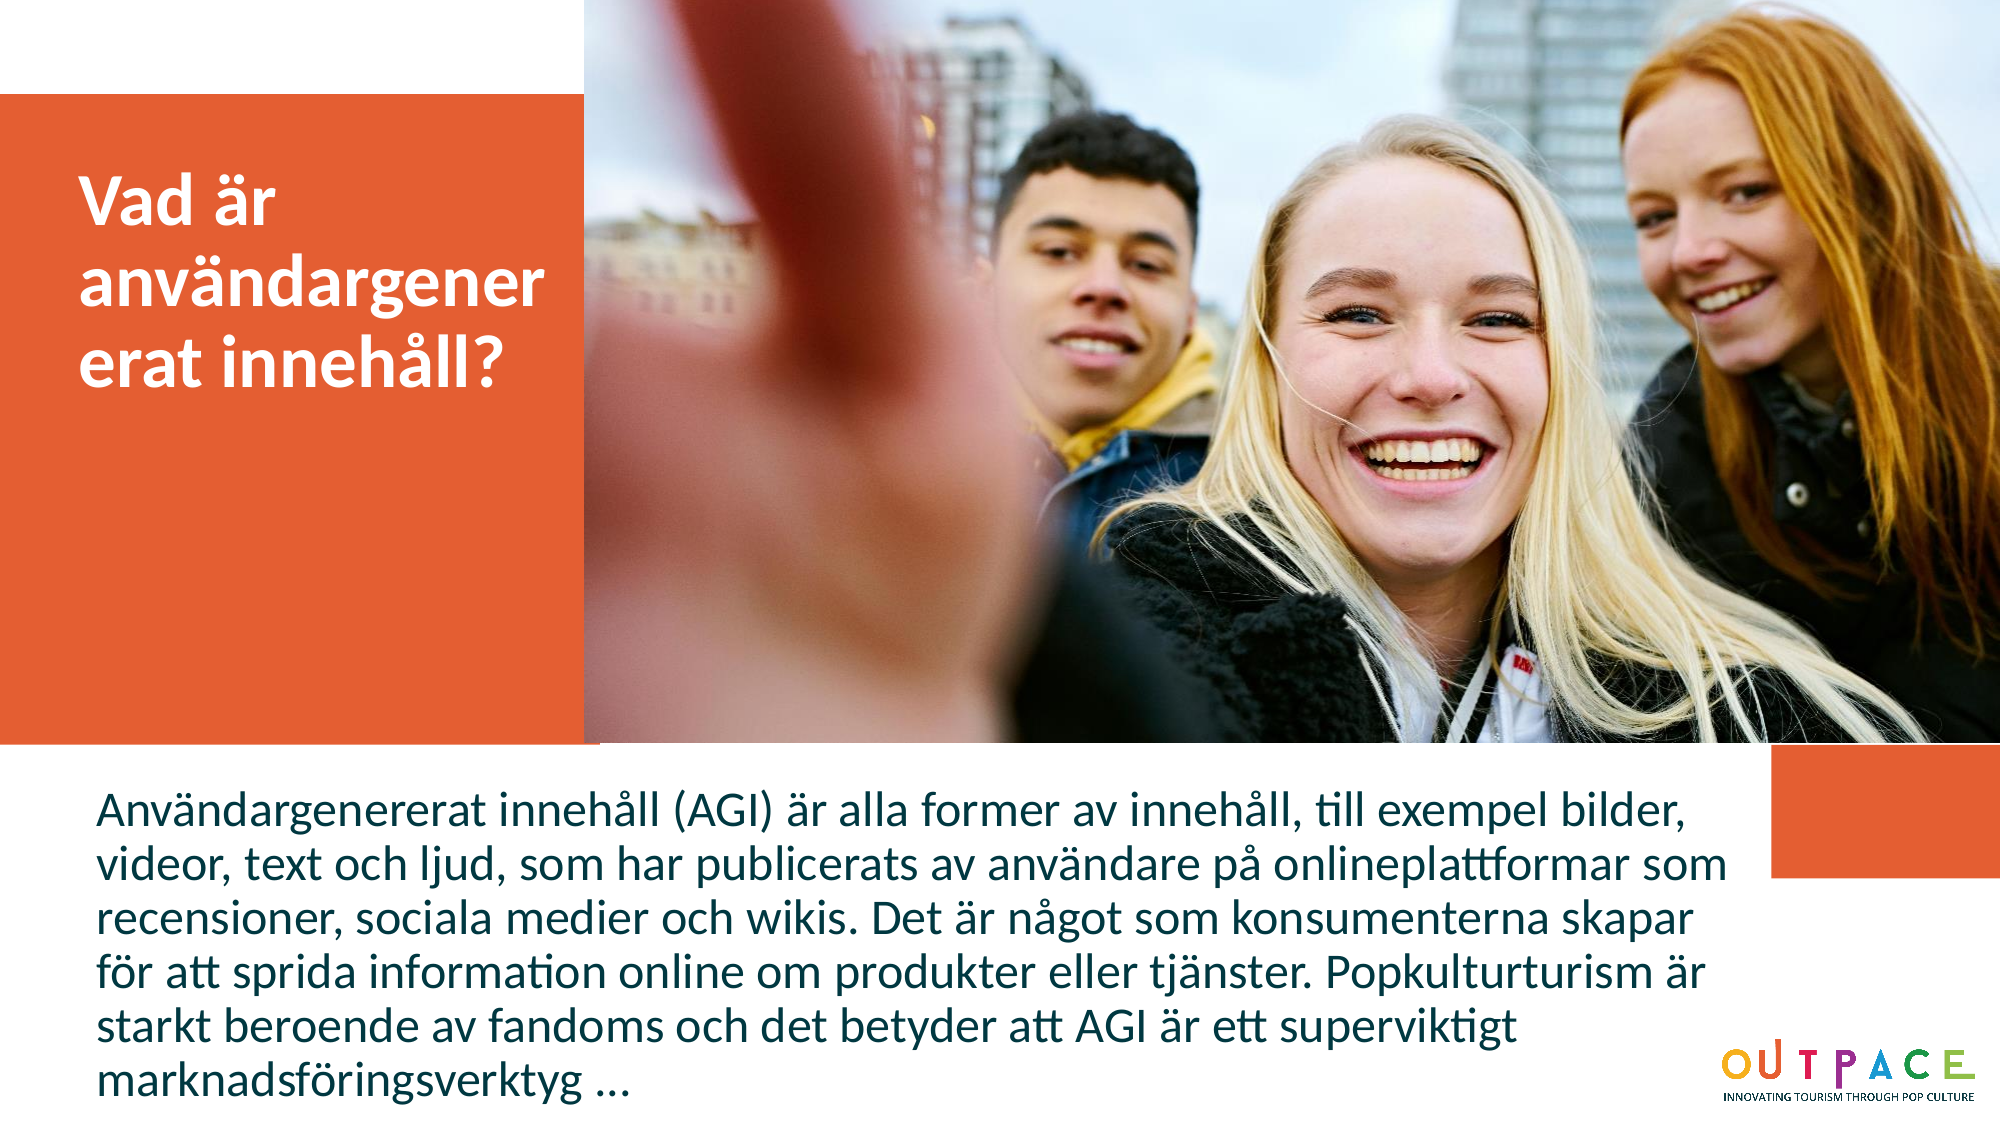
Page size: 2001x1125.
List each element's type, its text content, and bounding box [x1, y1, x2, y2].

list Vad är användargenererat innehåll? [63, 153, 566, 695]
list Användargenererat innehåll (AGI) är alla former av innehåll, till exempel bilder, videor, text och ljud, som har publicerats av användare på onlineplattformar som recensioner, sociala medier och wikis. Det är något som konsumenterna skapar för att sprida information online om produkter eller tjänster. Popkulturturism är starkt beroende av fandoms och det betyder att AGI är ett superviktigt marknadsföringsverktyg ... [81, 775, 1745, 853]
picture [584, 0, 2000, 743]
picture [1722, 1039, 1975, 1101]
